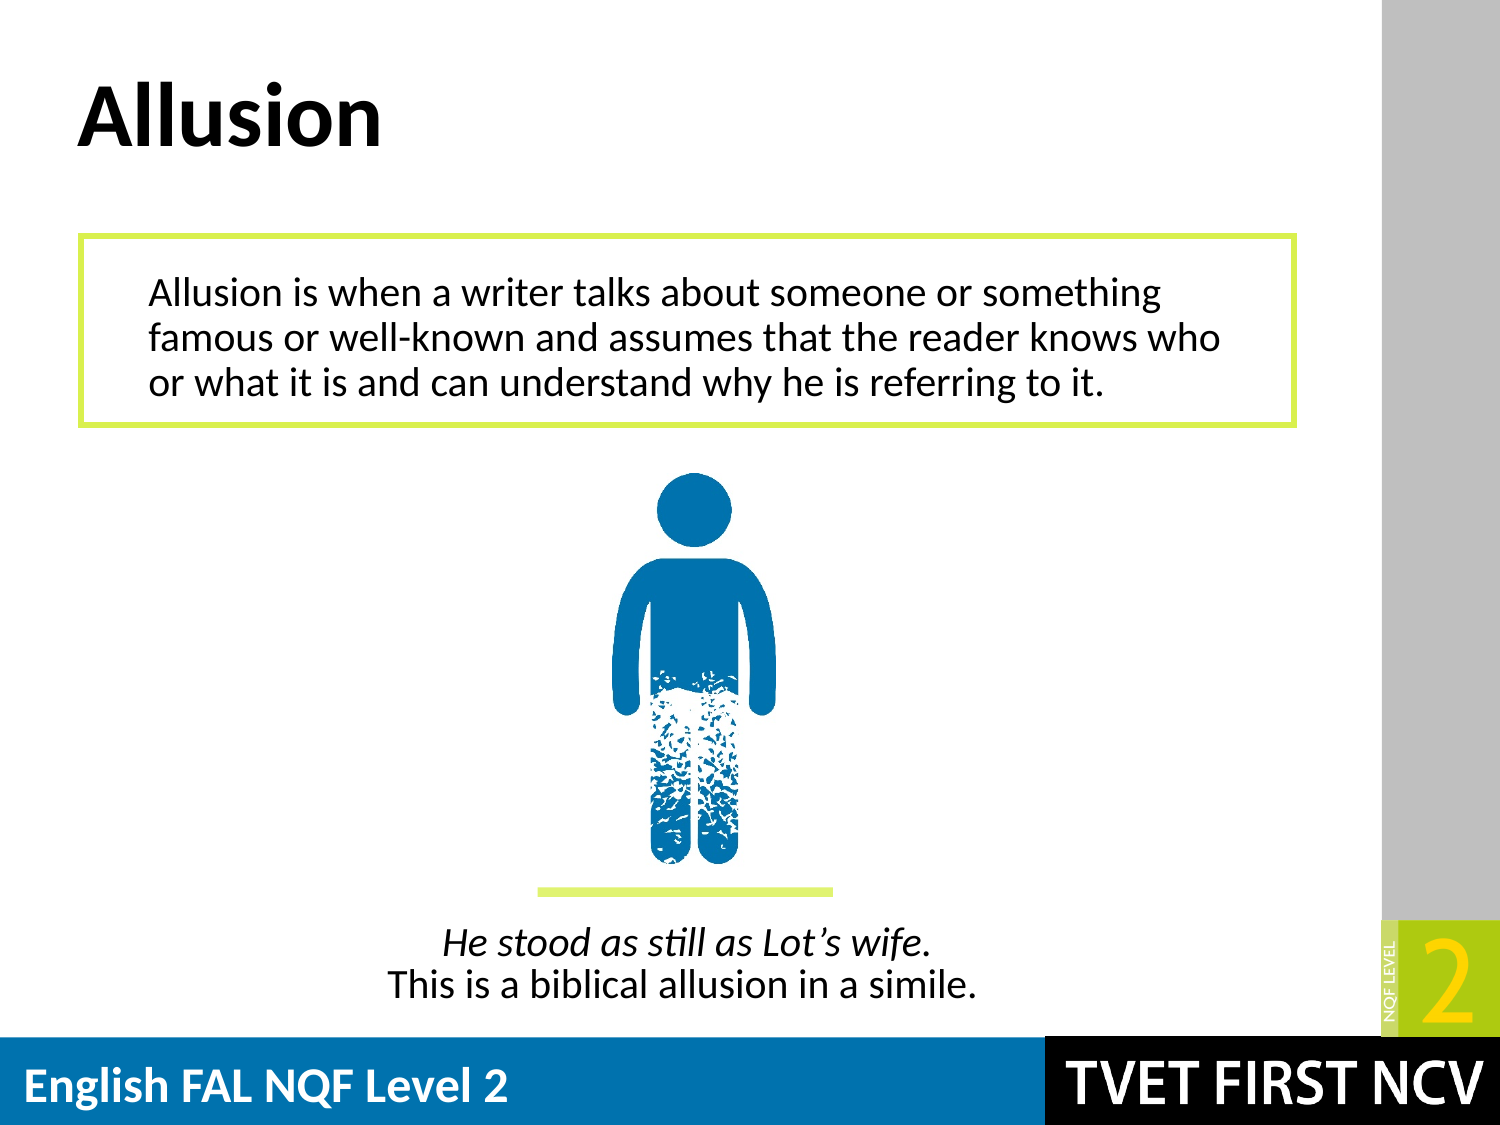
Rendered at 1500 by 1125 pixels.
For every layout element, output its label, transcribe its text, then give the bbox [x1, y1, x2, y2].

title Allusion [62, 59, 1360, 179]
picture [1381, 920, 1500, 1037]
text_box He stood as still as Lot’s wife. This is a biblical allusion in a simile. [99, 924, 1275, 1041]
list Allusion is when a writer talks about someone or something famous or well-known and assumes that the reader knows who or what it is and can understand why he is referring to it. [133, 262, 1246, 410]
text_box [80, 235, 1295, 426]
text_box [537, 886, 834, 898]
picture [1065, 1050, 1484, 1120]
picture [612, 602, 776, 875]
picture [612, 473, 776, 655]
